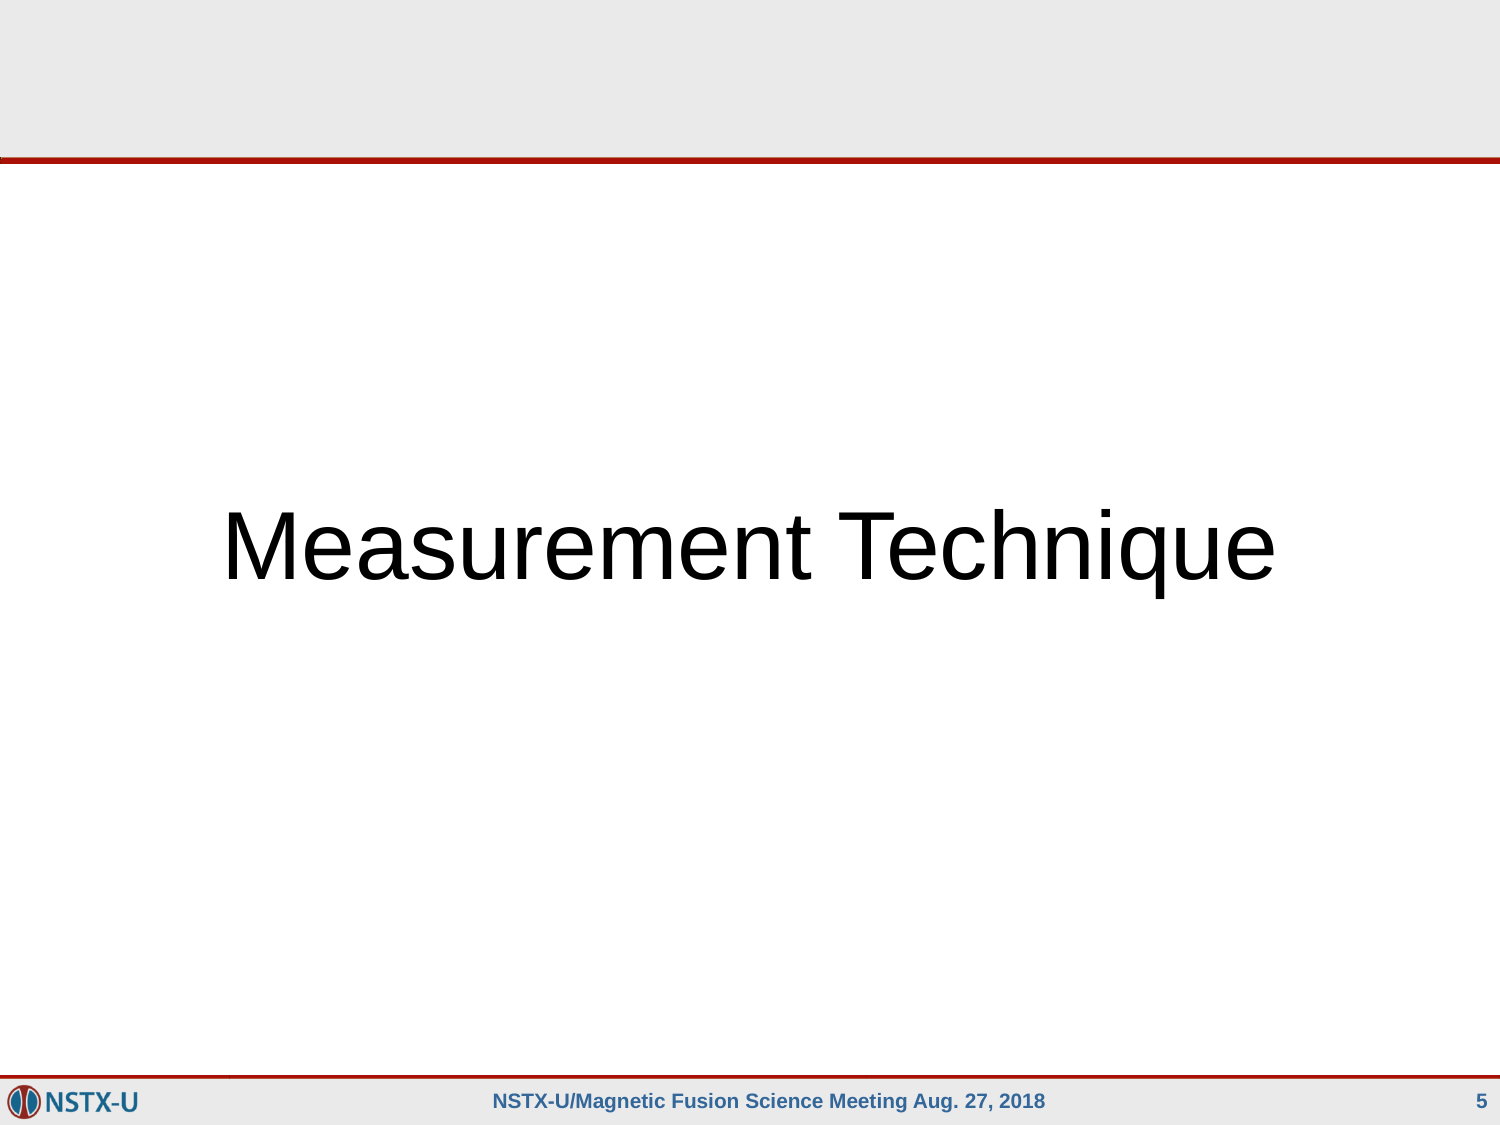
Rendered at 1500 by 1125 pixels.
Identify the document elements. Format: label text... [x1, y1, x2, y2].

list Measurement Technique [12, 475, 1488, 608]
picture [0, 0, 1500, 164]
picture [0, 1075, 1500, 1125]
